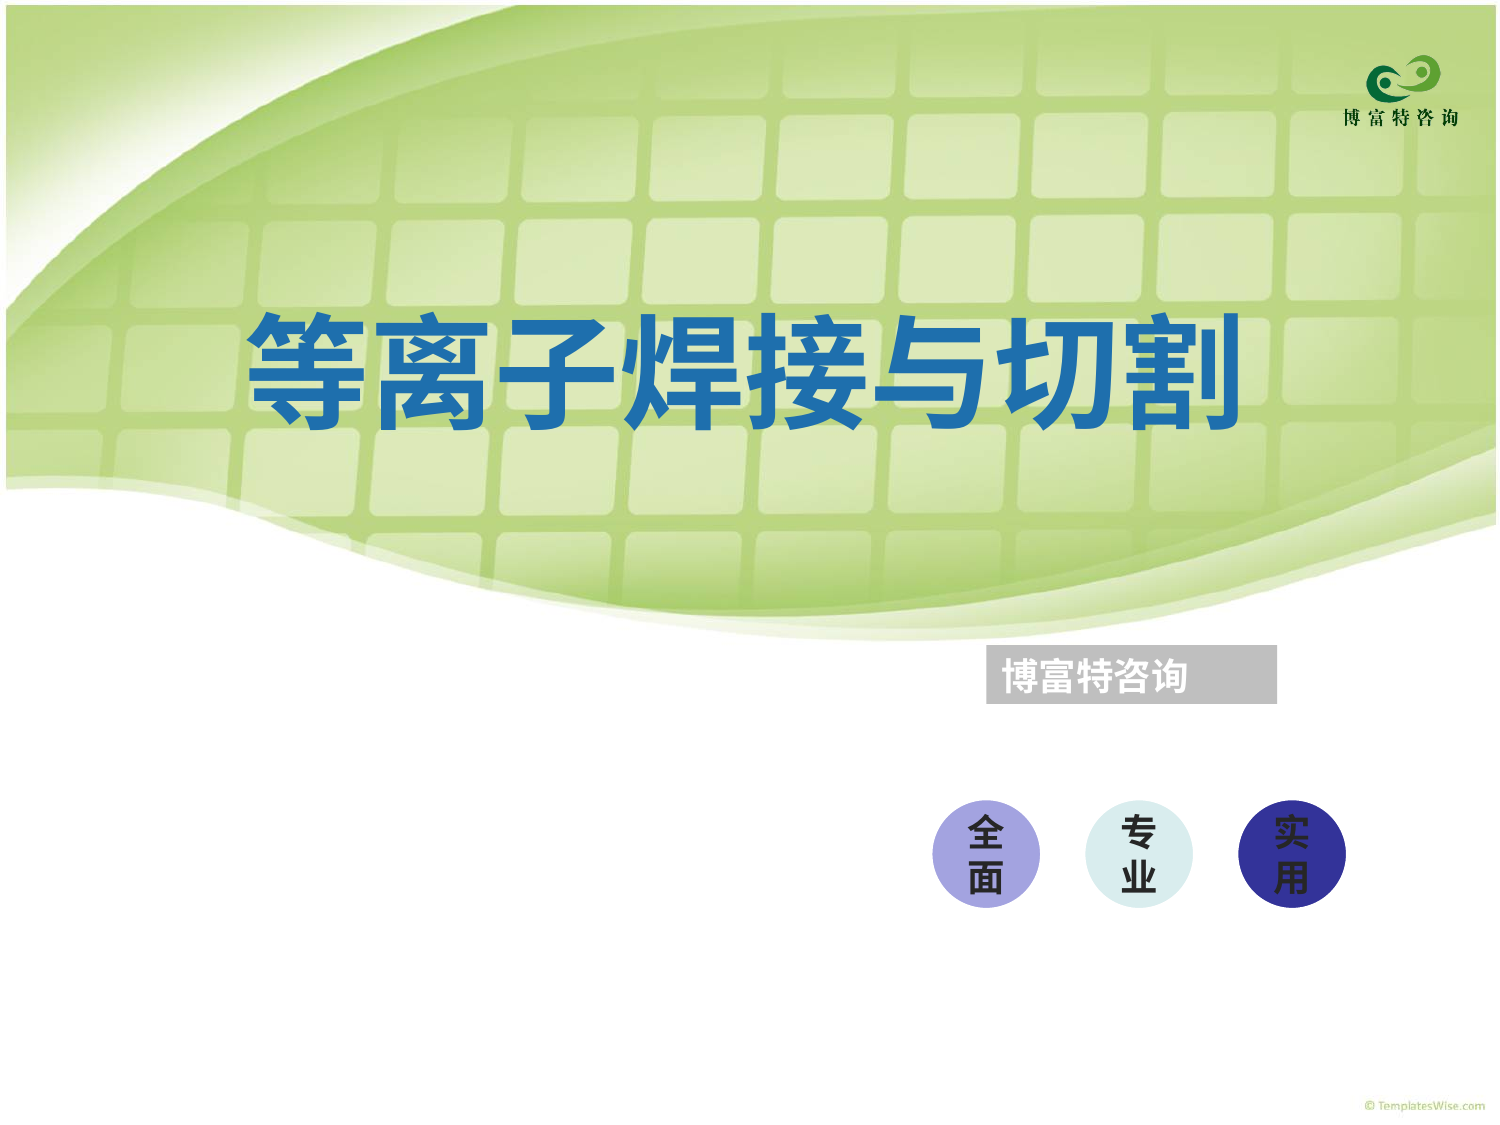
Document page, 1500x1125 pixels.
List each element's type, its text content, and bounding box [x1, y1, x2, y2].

text_box 全面 [929, 797, 1044, 912]
text_box 实用 [1235, 797, 1350, 912]
text_box 专业 [1082, 797, 1197, 912]
picture [0, 0, 1500, 1125]
text_box 博富特咨询 [986, 645, 1278, 704]
title 等离子焊接与切割 [103, 253, 1386, 471]
